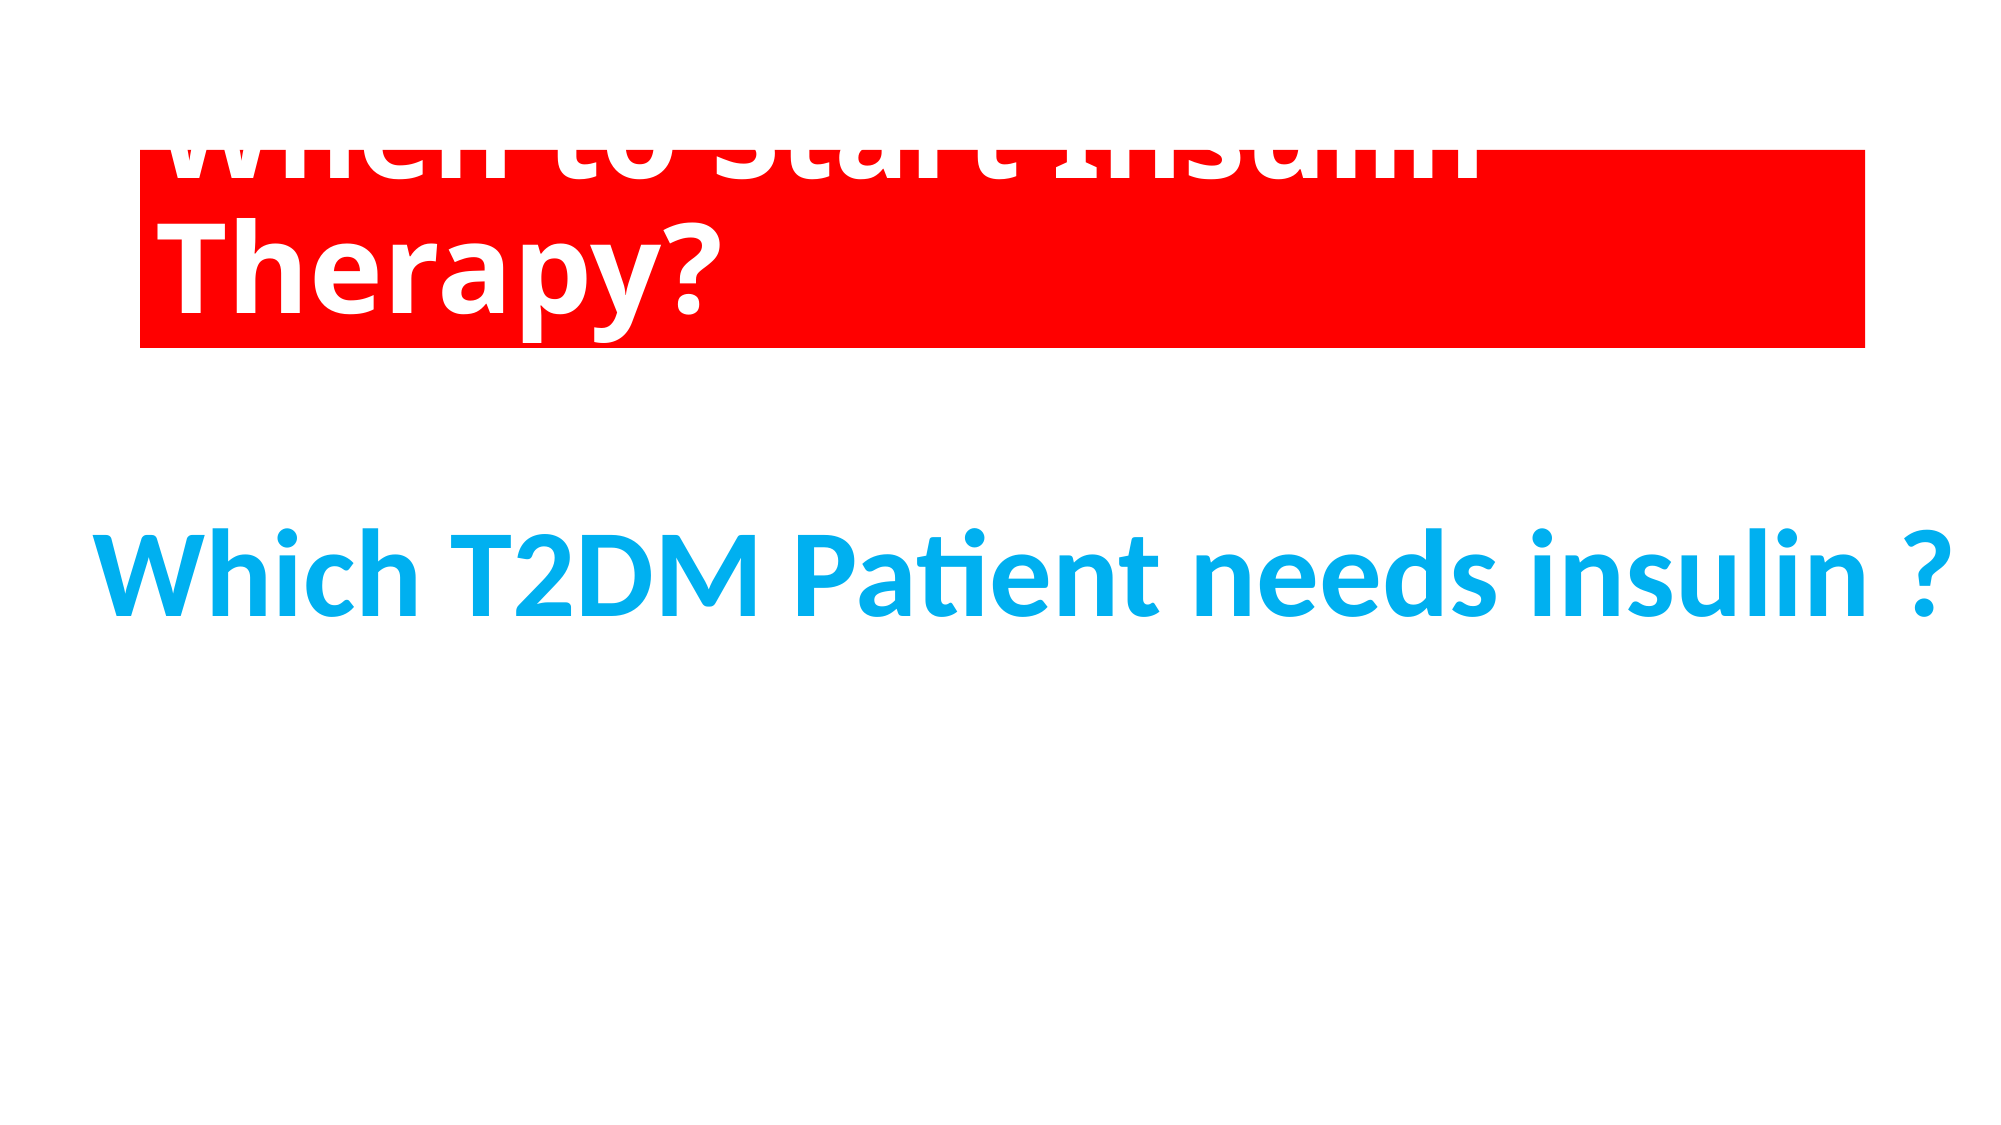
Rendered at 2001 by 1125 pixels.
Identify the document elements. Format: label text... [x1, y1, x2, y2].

text_box Which T2DM Patient needs insulin ? [77, 500, 2000, 747]
title When to Start Insulin Therapy? [140, 149, 1866, 348]
